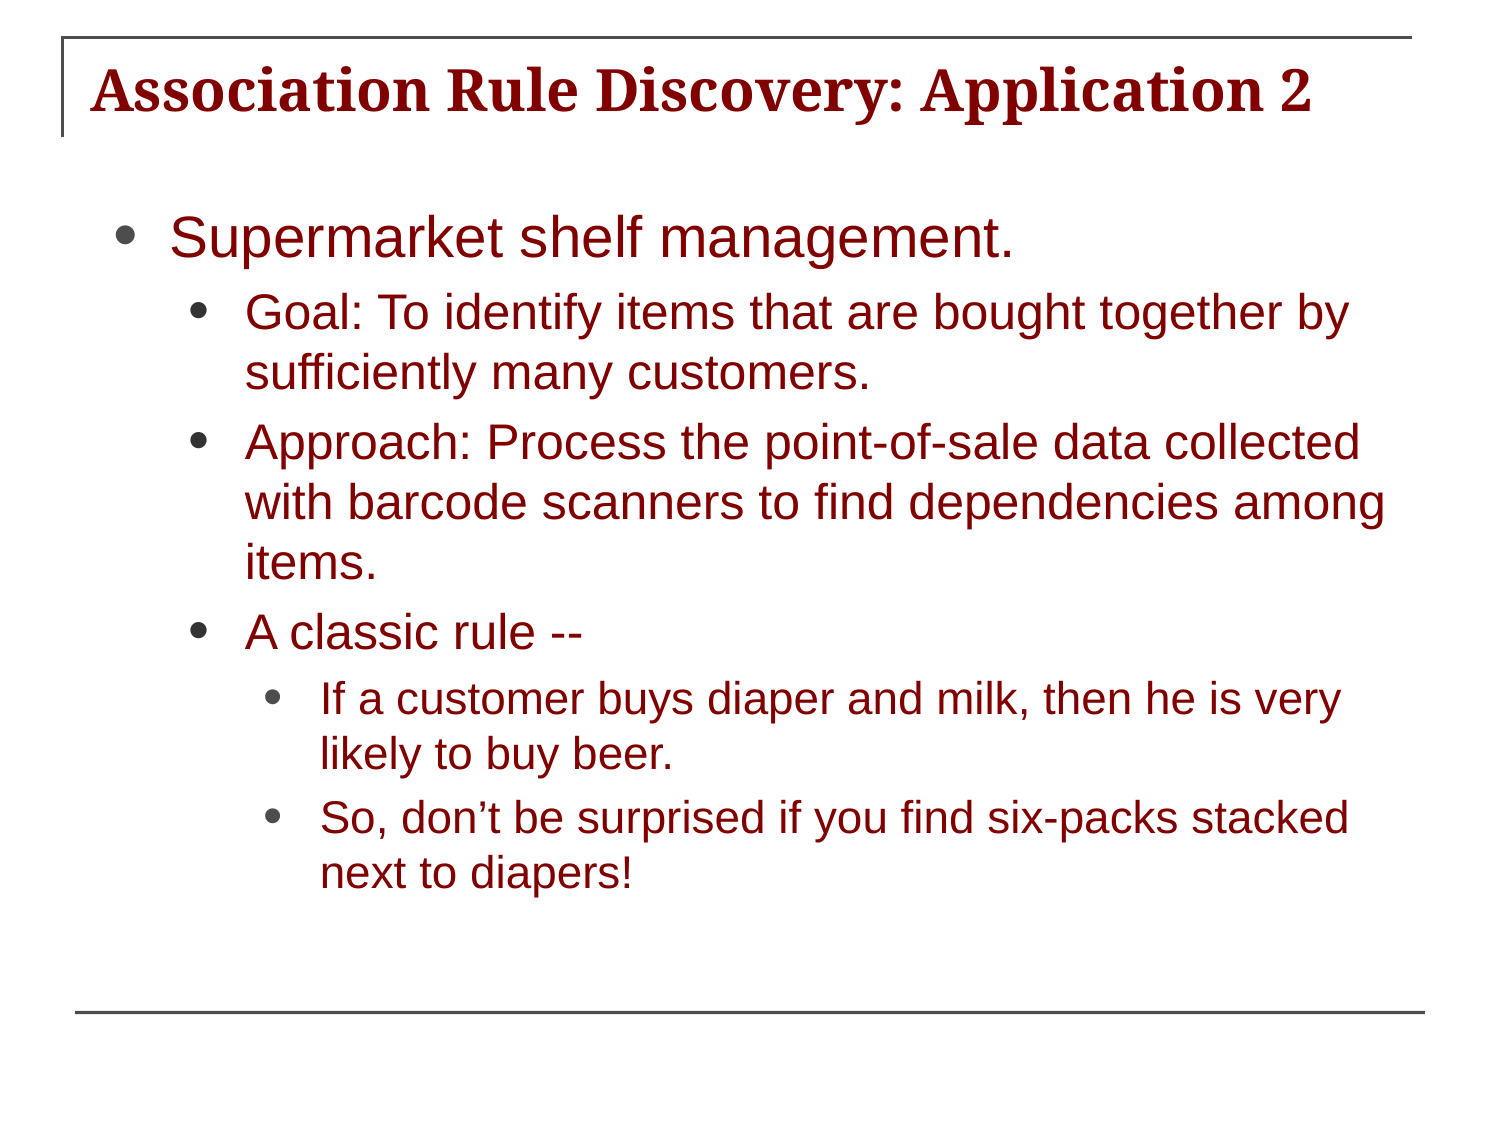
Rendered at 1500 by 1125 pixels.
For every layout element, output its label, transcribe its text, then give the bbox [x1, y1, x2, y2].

list Supermarket shelf management. Goal: To identify items that are bought together by sufficiently many customers. Approach: Process the point-of-sale data collected with barcode scanners to find dependencies among items. A classic rule -- If a customer buys diaper and milk, then he is very likely to buy beer. So, don’t be surprised if you find six-packs stacked next to diapers! [98, 192, 1449, 936]
title Association Rule Discovery: Application 2 [75, 45, 1425, 233]
